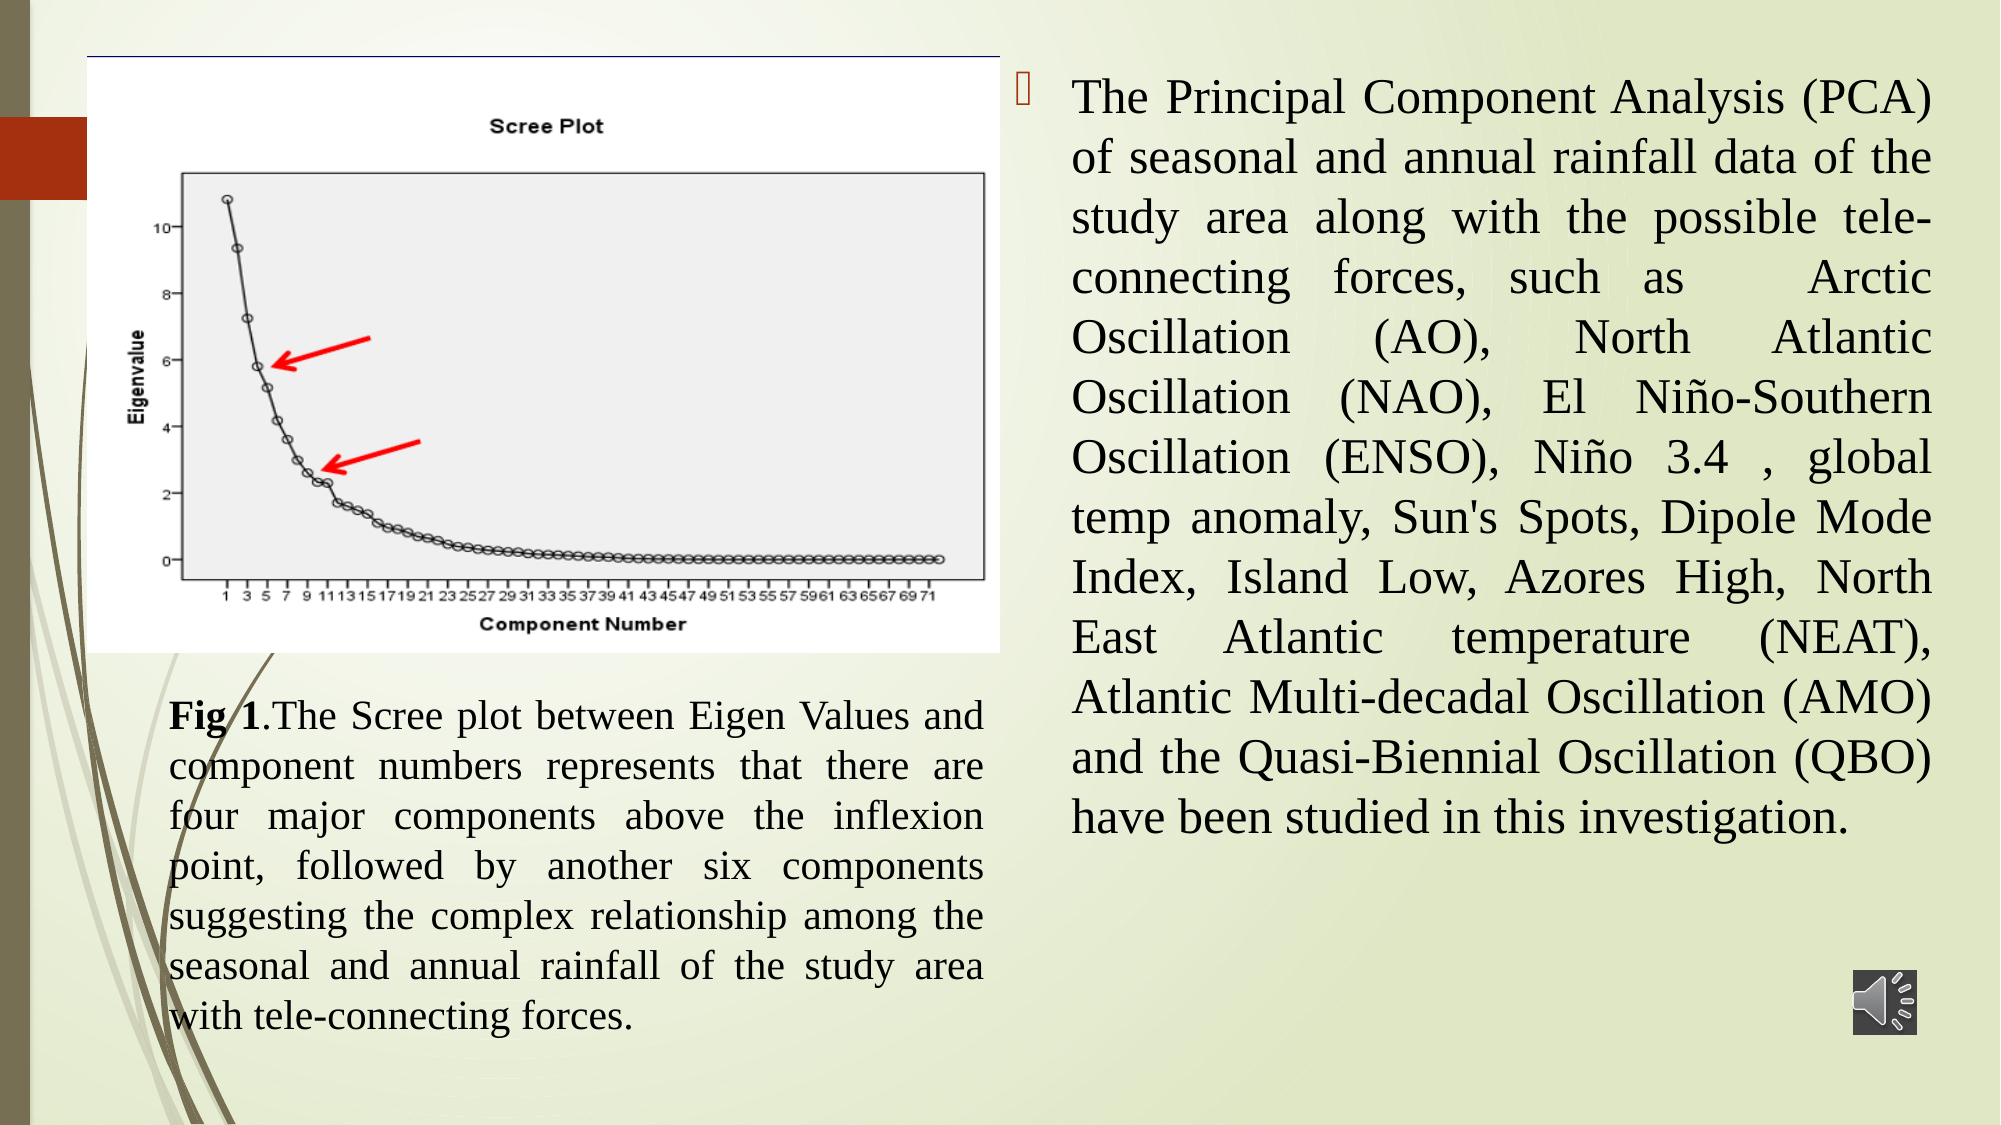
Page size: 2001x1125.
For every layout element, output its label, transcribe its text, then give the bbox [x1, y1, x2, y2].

picture [1851, 969, 1919, 1037]
list Fig 1.The Scree plot between Eigen Values and component numbers represents that there are four major components above the inflexion point, followed by another six components suggesting the complex relationship among the seasonal and annual rainfall of the study area with tele-connecting forces. [153, 660, 999, 932]
picture [87, 56, 1001, 653]
list The Principal Component Analysis (PCA) of seasonal and annual rainfall data of the study area along with the possible tele-connecting forces, such as Arctic Oscillation (AO), North Atlantic Oscillation (NAO), El Niño-Southern Oscillation (ENSO), Niño 3.4 , global temp anomaly, Sun's Spots, Dipole Mode Index, Island Low, Azores High, North East Atlantic temperature (NEAT), Atlantic Multi-decadal Oscillation (AMO) and the Quasi‐Biennial Oscillation (QBO) have been studied in this investigation. [999, 56, 1949, 962]
